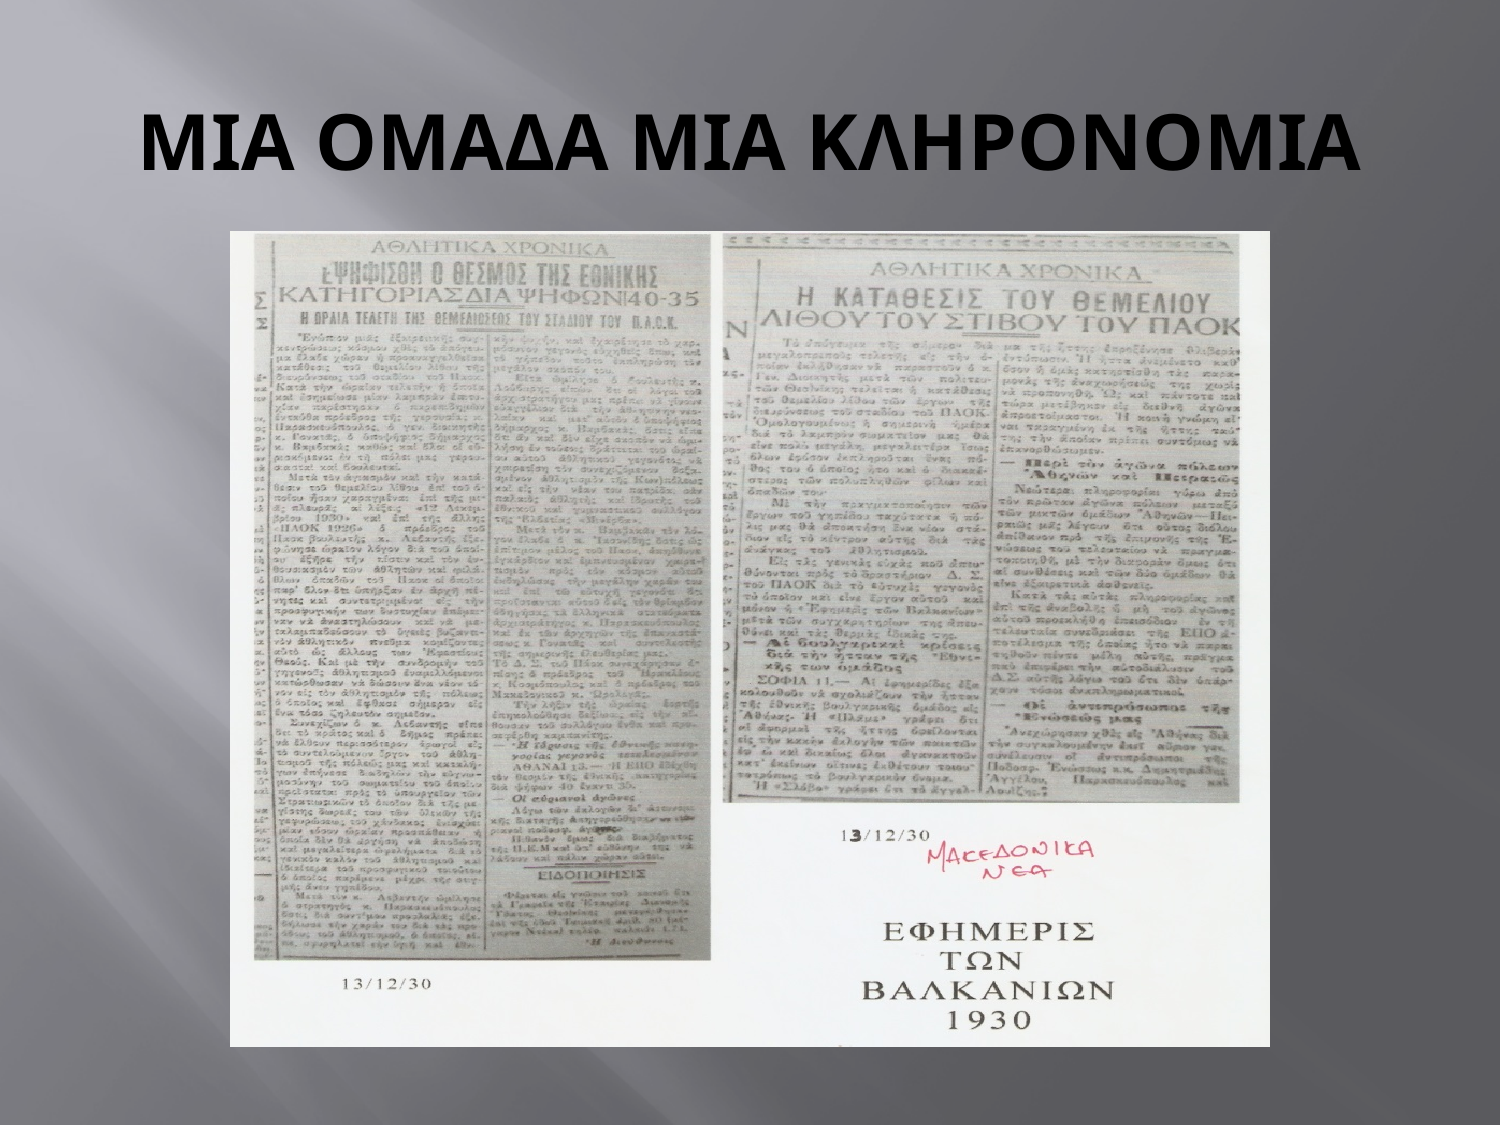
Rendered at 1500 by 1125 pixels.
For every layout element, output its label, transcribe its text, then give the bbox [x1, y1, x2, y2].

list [229, 231, 1270, 1047]
title ΜΙΑ ΟΜΑΔΑ ΜΙΑ ΚΛΗΡΟΝΟΜΙΑ [75, 45, 1425, 233]
